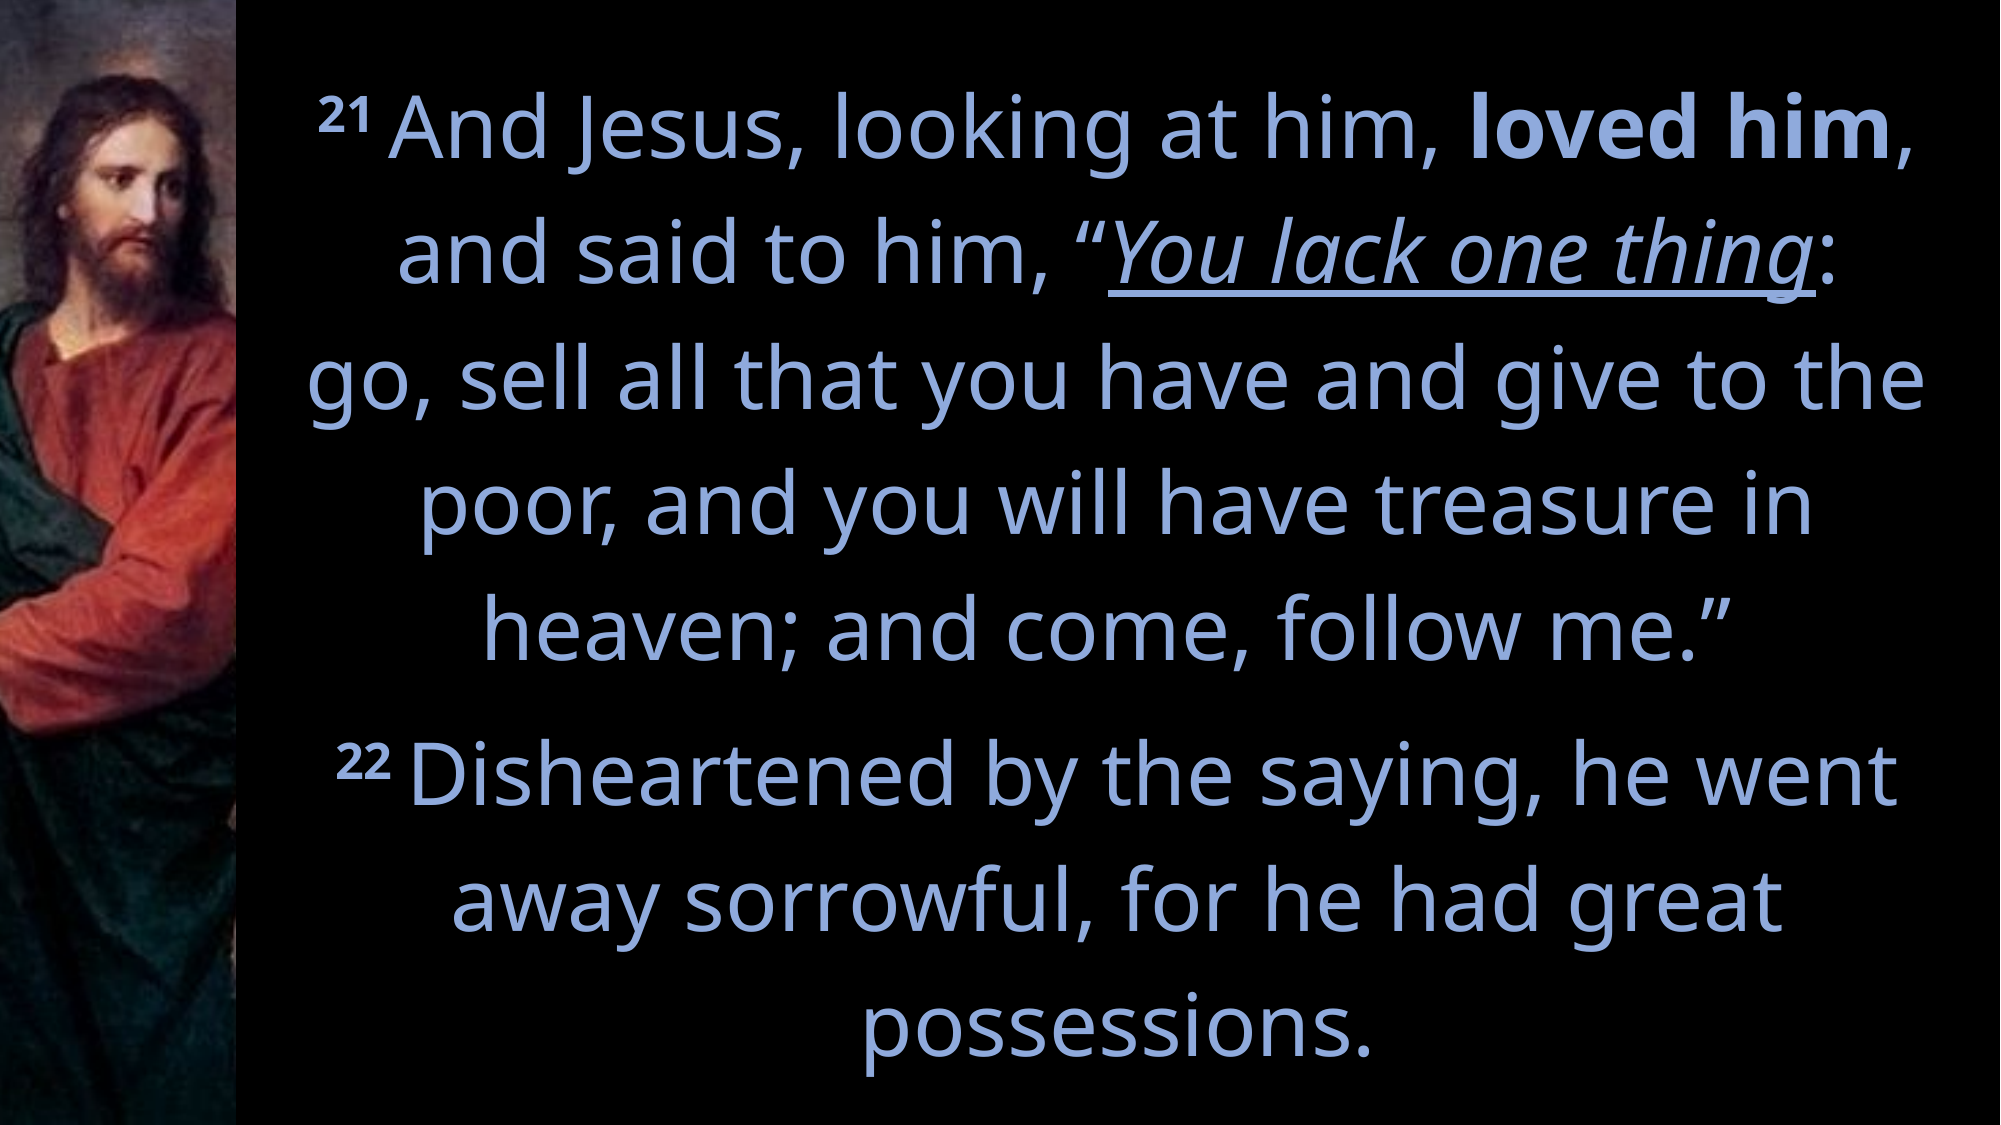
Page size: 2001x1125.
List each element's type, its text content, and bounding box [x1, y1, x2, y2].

picture [0, 0, 236, 1125]
list 21 And Jesus, looking at him, loved him, and said to him, “You lack one thing: go, sell all that you have and give to the poor, and you will have treasure in heaven; and come, follow me.” 22 Disheartened by the saying, he went away sorrowful, for he had great possessions. [236, 42, 2000, 1083]
